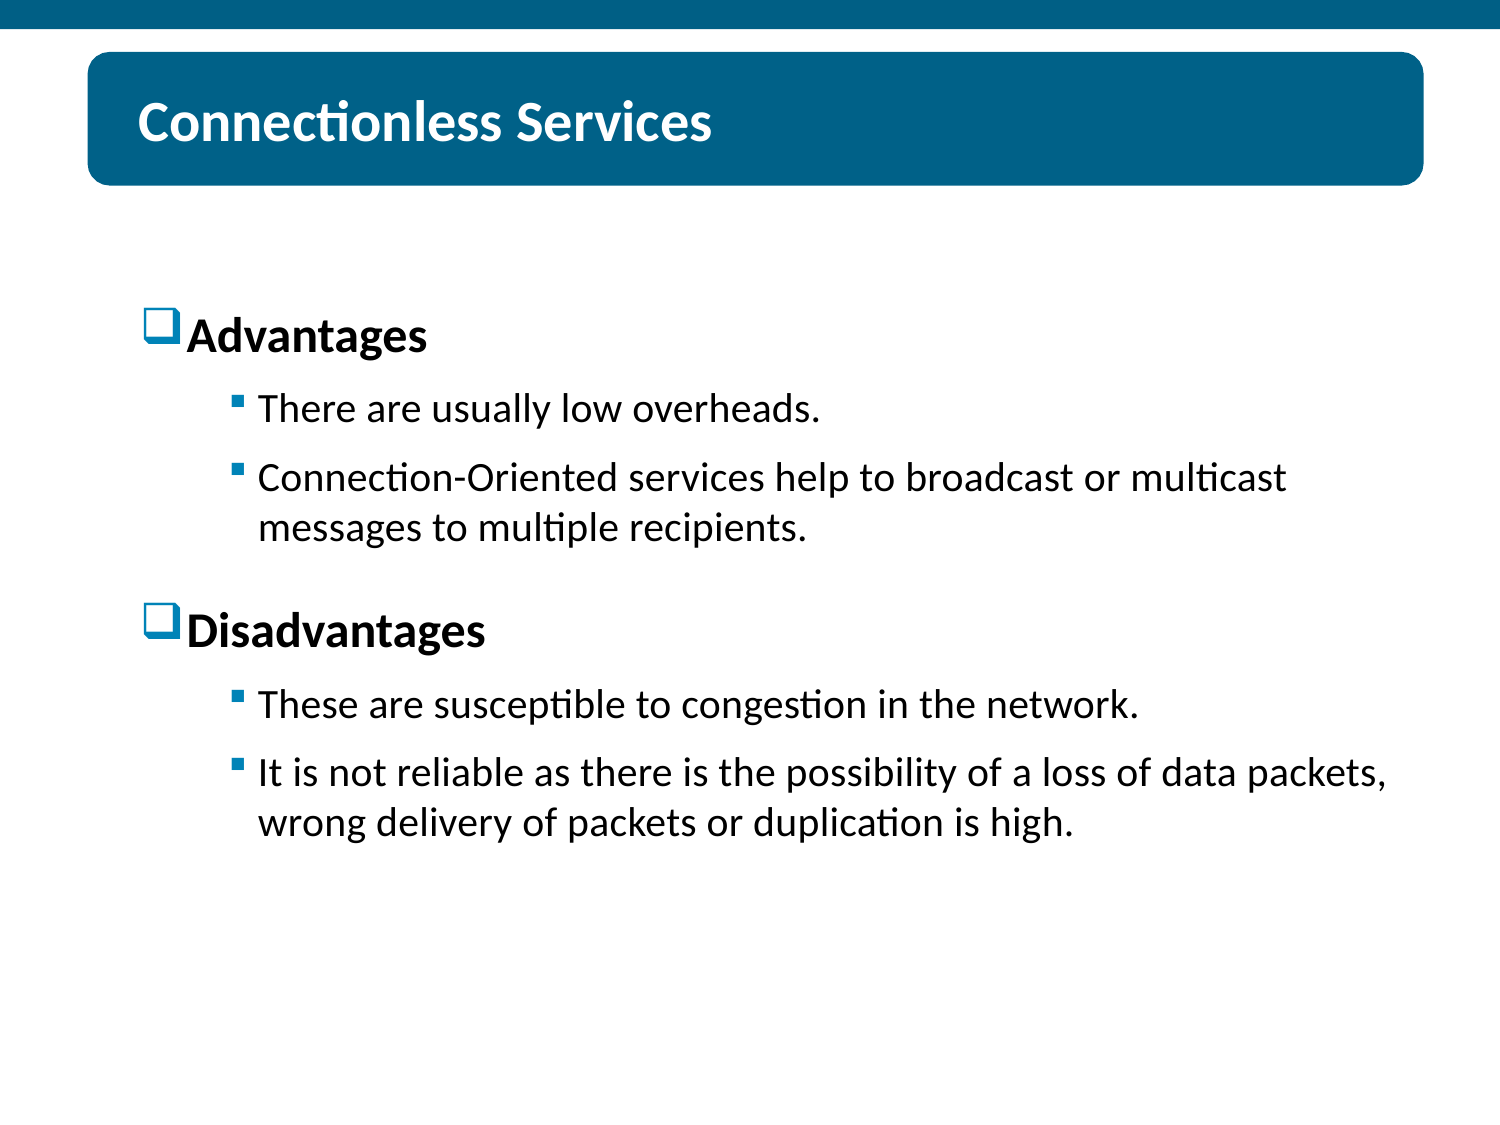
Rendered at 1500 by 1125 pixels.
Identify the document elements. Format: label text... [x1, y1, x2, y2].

title Connectionless Services [125, 83, 1300, 155]
text_box [87, 51, 1424, 186]
text_box Advantages There are usually low overheads. Connection-Oriented services help to broadcast or multicast messages to multiple recipients. Disadvantages These are susceptible to congestion in the network. It is not reliable as there is the possibility of a loss of data packets, wrong delivery of packets or duplication is high. [124, 265, 1475, 853]
